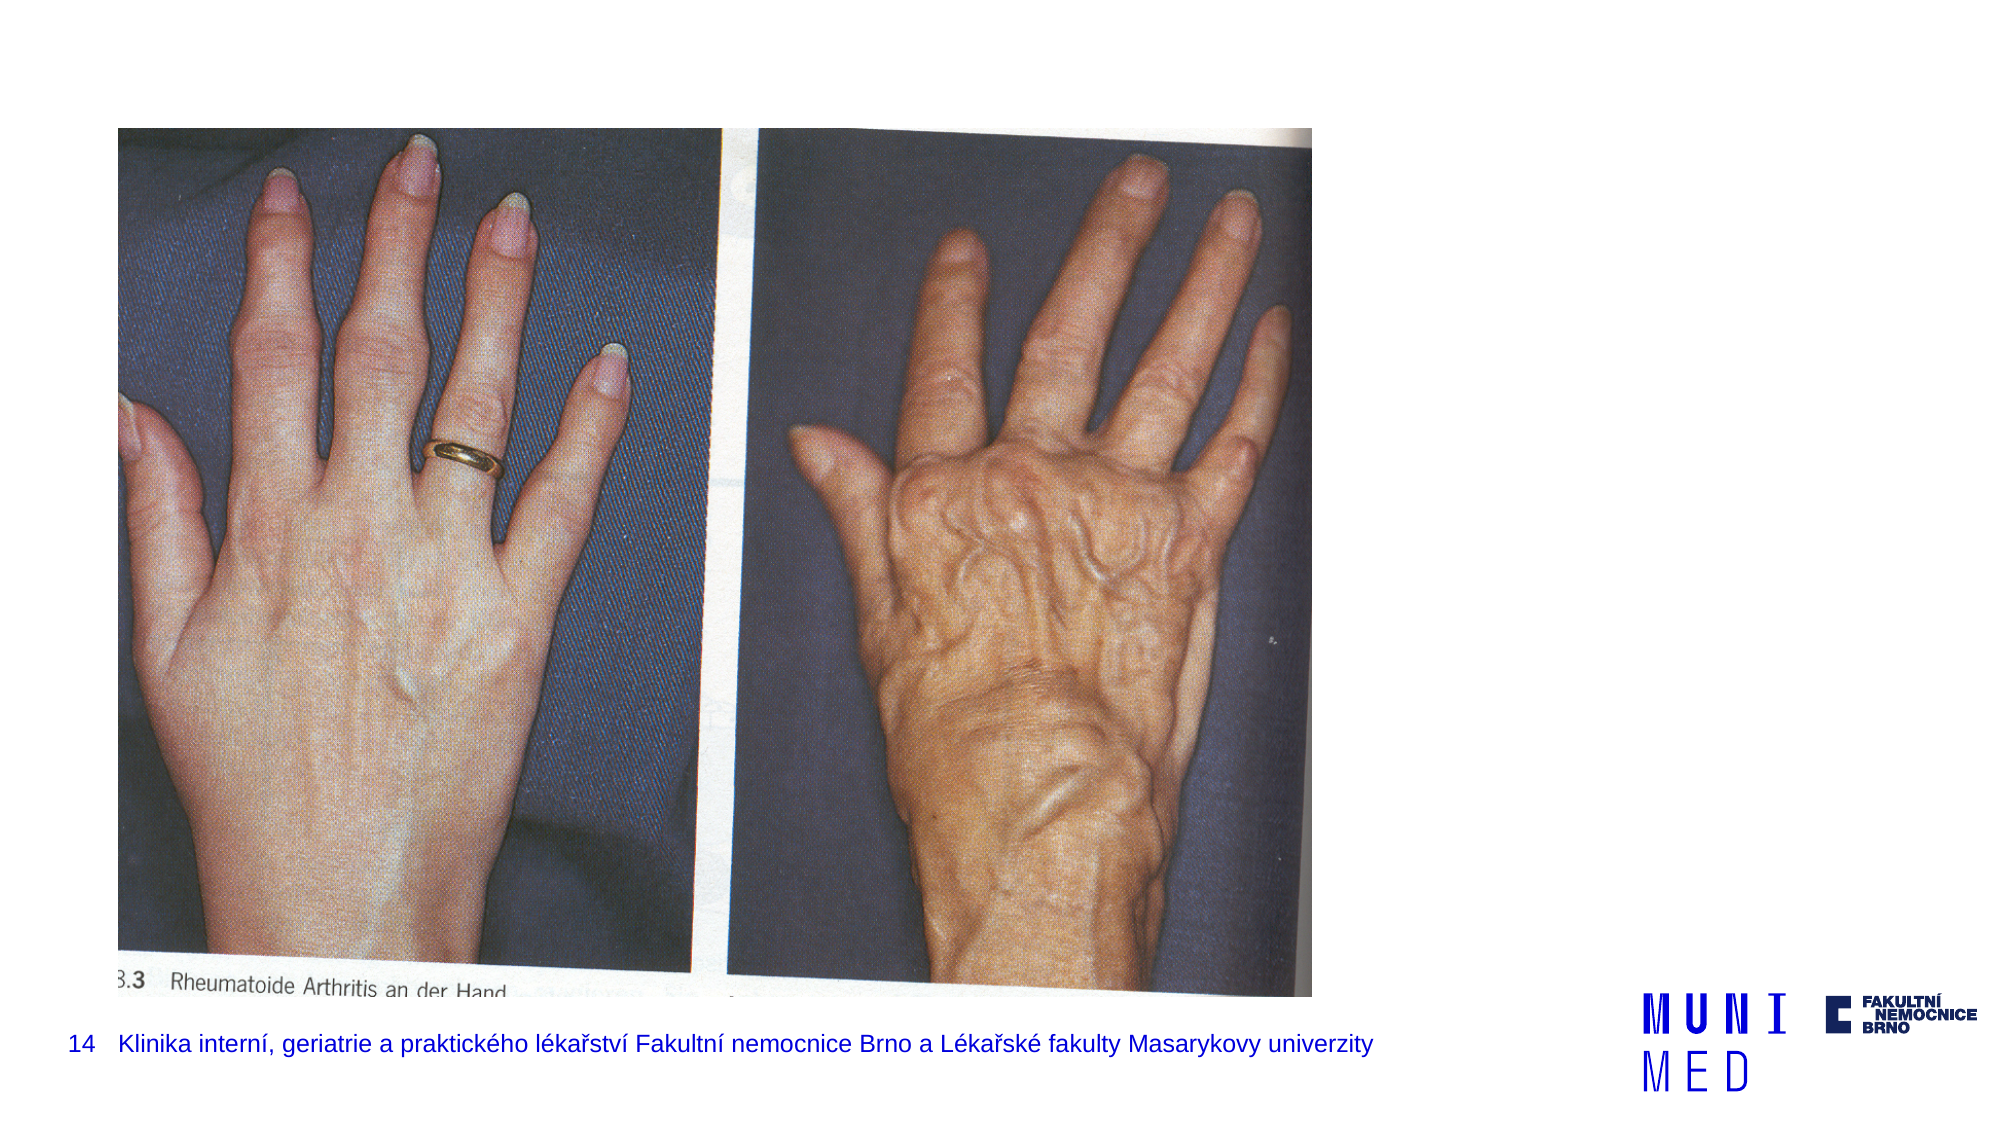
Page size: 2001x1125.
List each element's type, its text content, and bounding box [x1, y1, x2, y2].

footer Klinika interní, geriatrie a praktického lékařství Fakultní nemocnice Brno a Lékařské fakulty Masarykovy univerzity [118, 1021, 1418, 1063]
slide_number 14 [67, 1021, 110, 1063]
picture [117, 128, 1312, 997]
